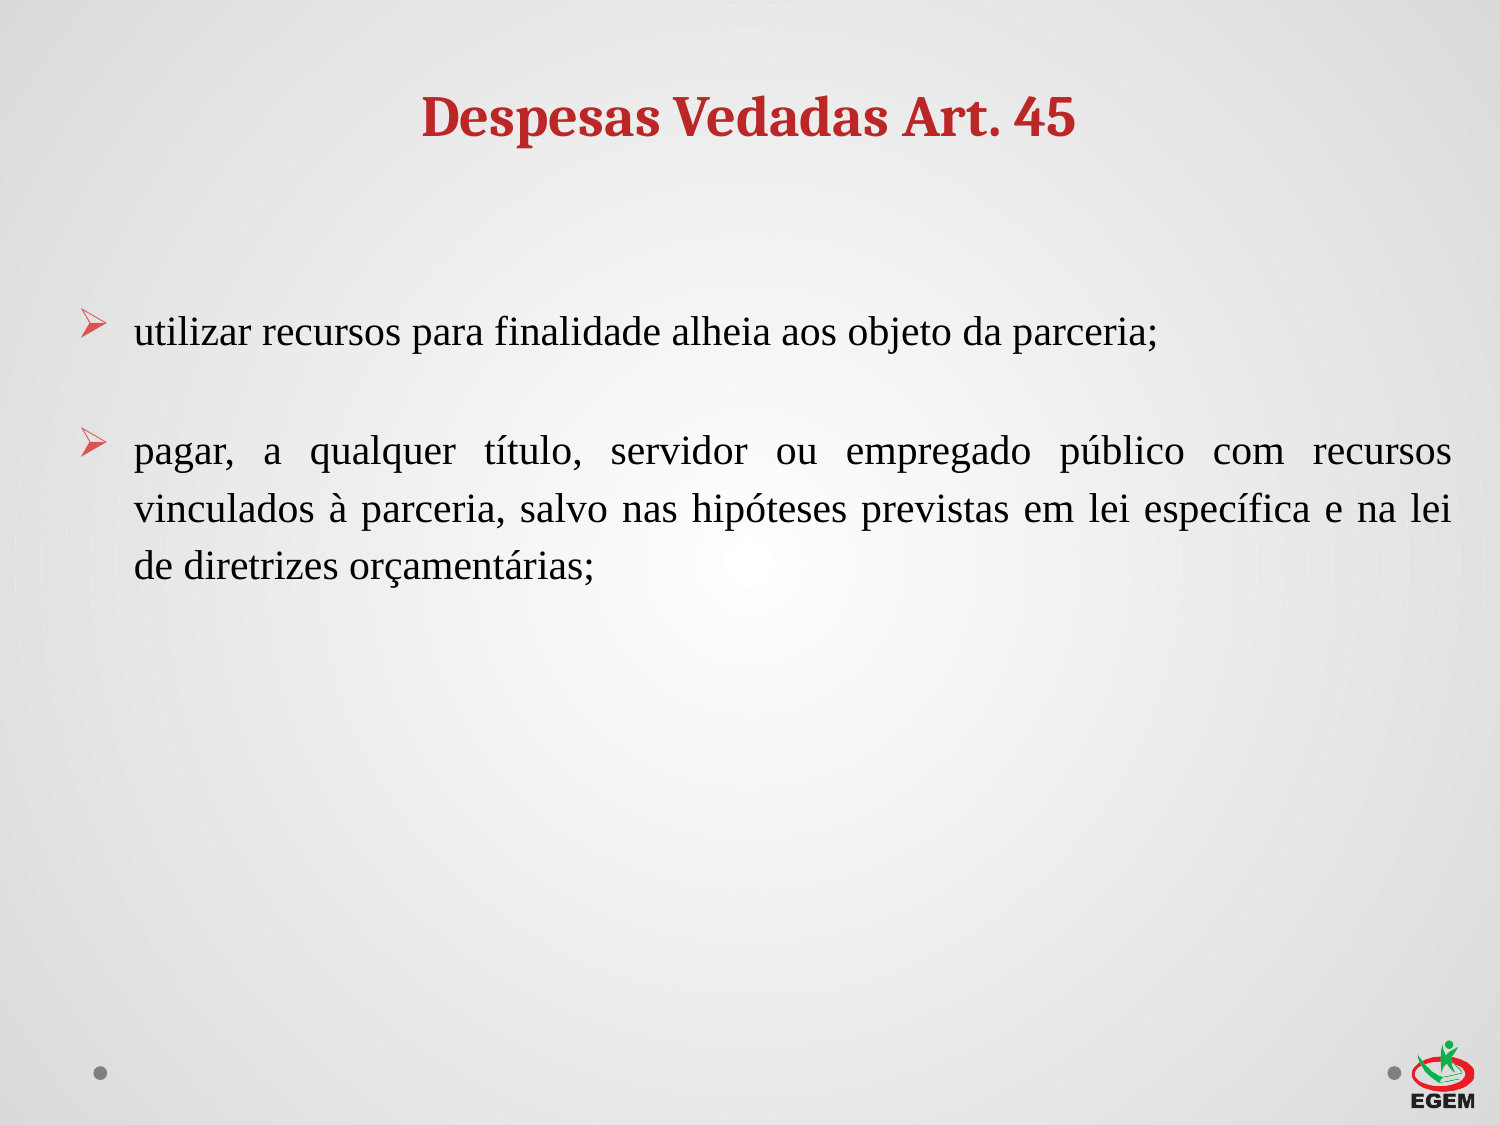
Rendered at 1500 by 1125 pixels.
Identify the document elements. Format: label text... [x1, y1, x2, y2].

text_box utilizar recursos para finalidade alheia aos objeto da parceria; pagar, a qualquer título, servidor ou empregado público com recursos vinculados à parceria, salvo nas hipóteses previstas em lei específica e na lei de diretrizes orçamentárias; [62, 288, 1469, 622]
text_box Despesas Vedadas Art. 45 [58, 70, 1441, 155]
picture [1411, 1040, 1475, 1109]
